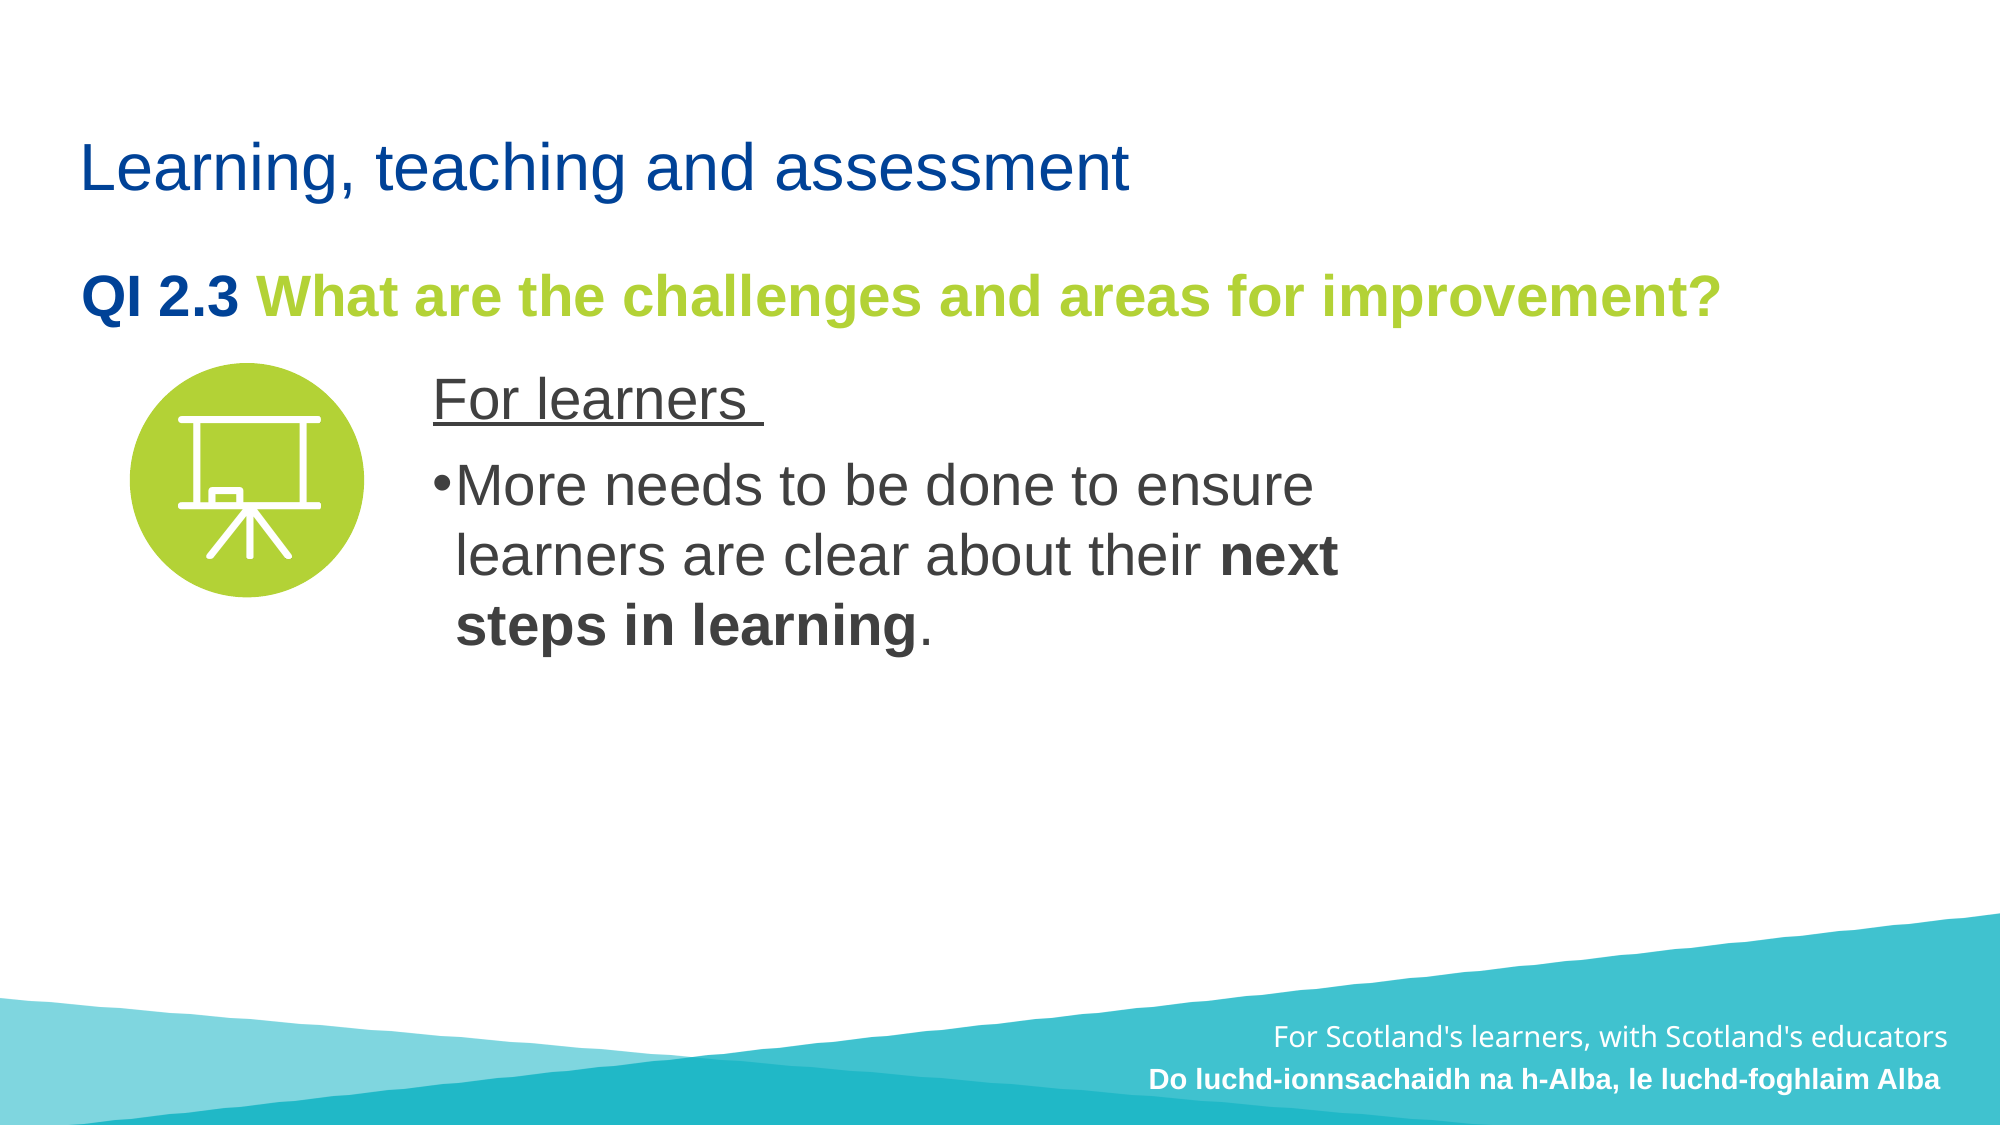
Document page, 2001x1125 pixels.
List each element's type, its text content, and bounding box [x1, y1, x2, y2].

text_box [1080, 322, 1416, 814]
text_box QI 2.3 What are the challenges and areas for improvement? [81, 265, 1814, 322]
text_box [129, 362, 365, 598]
text_box Learning, teaching and assessment [79, 124, 1305, 205]
picture [0, 913, 2000, 1125]
list For learners More needs to be done to ensure learners are clear about their next steps in learning. [417, 353, 1371, 773]
